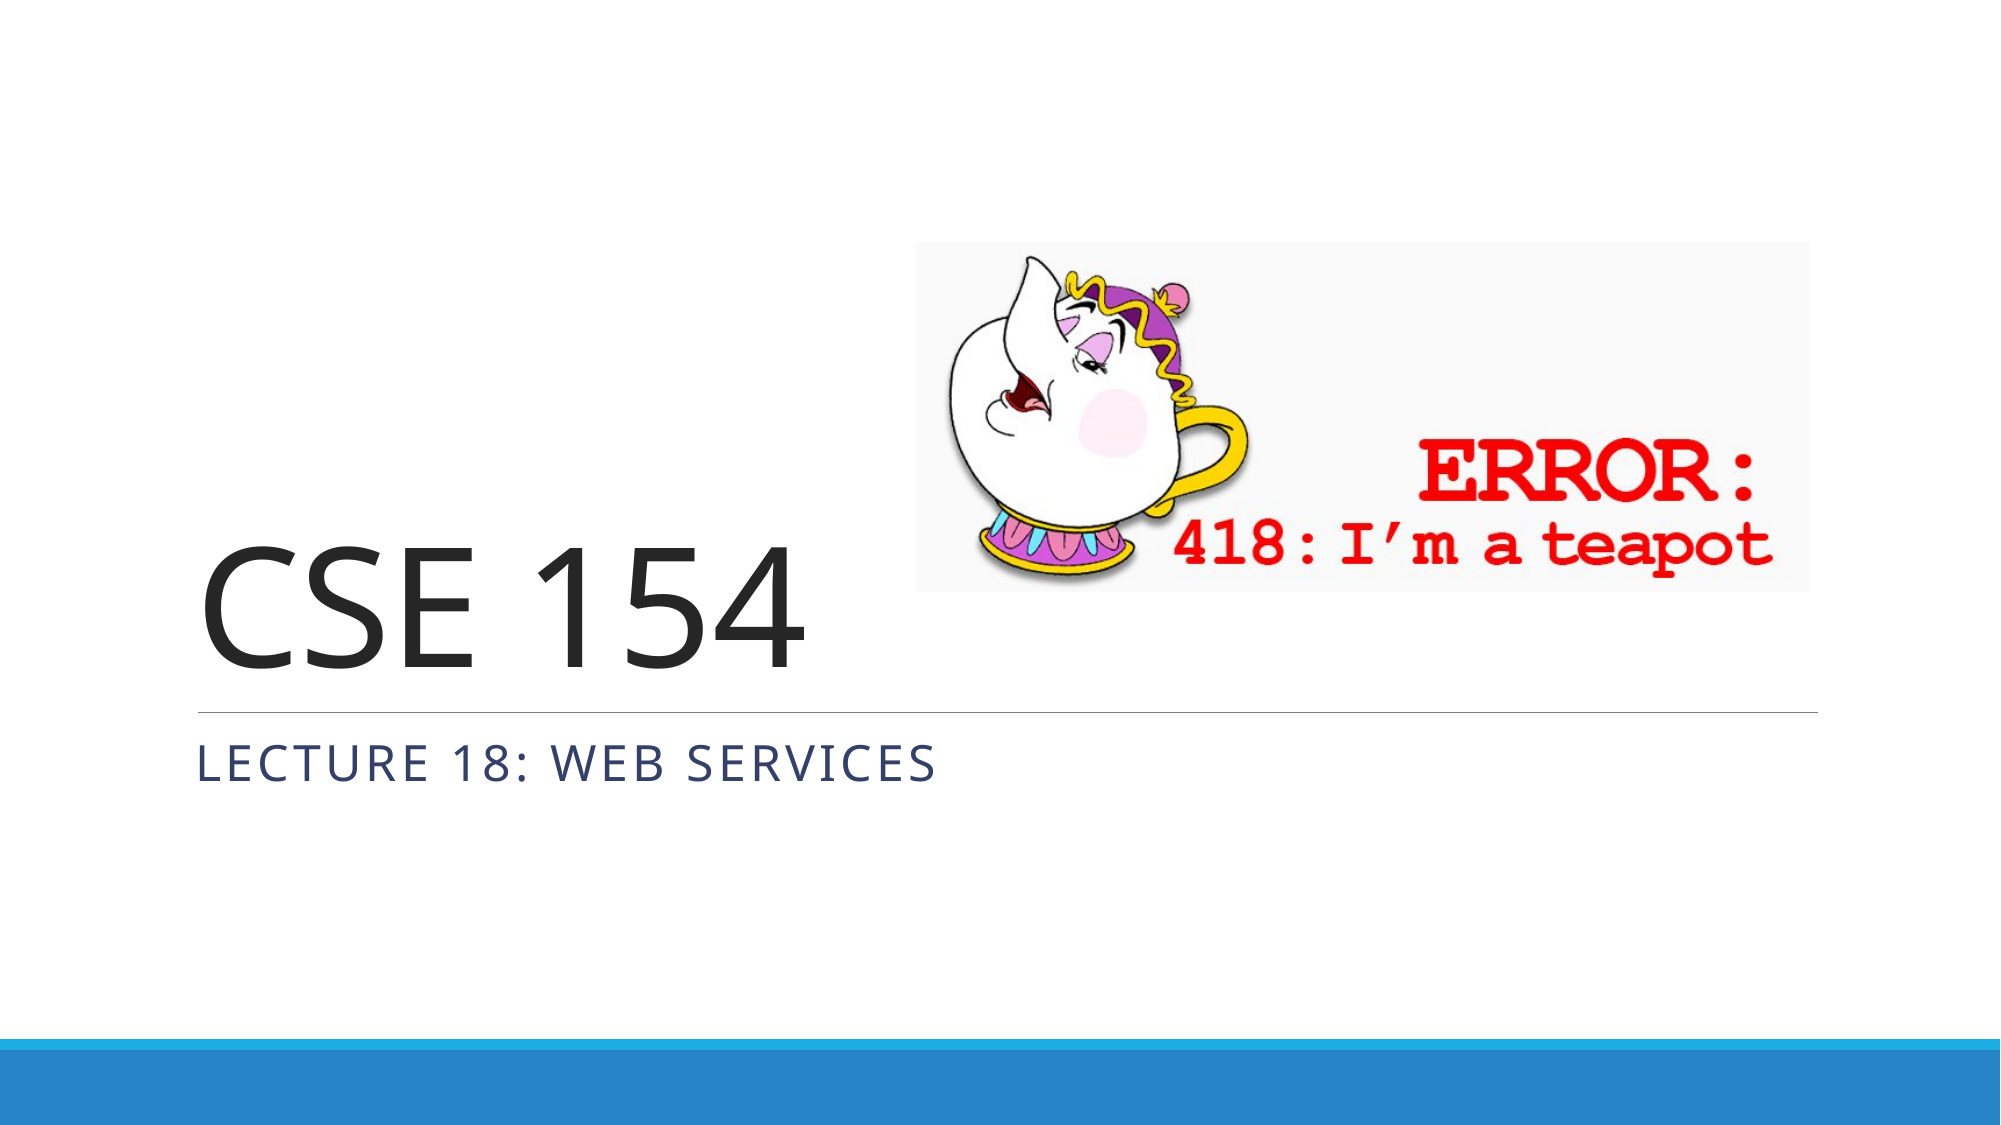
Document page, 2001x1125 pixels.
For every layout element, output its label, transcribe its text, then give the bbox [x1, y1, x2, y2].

picture [915, 242, 1811, 592]
subtitle Lecture 18: Web services [180, 730, 1831, 919]
title CSE 154 [180, 124, 1830, 710]
